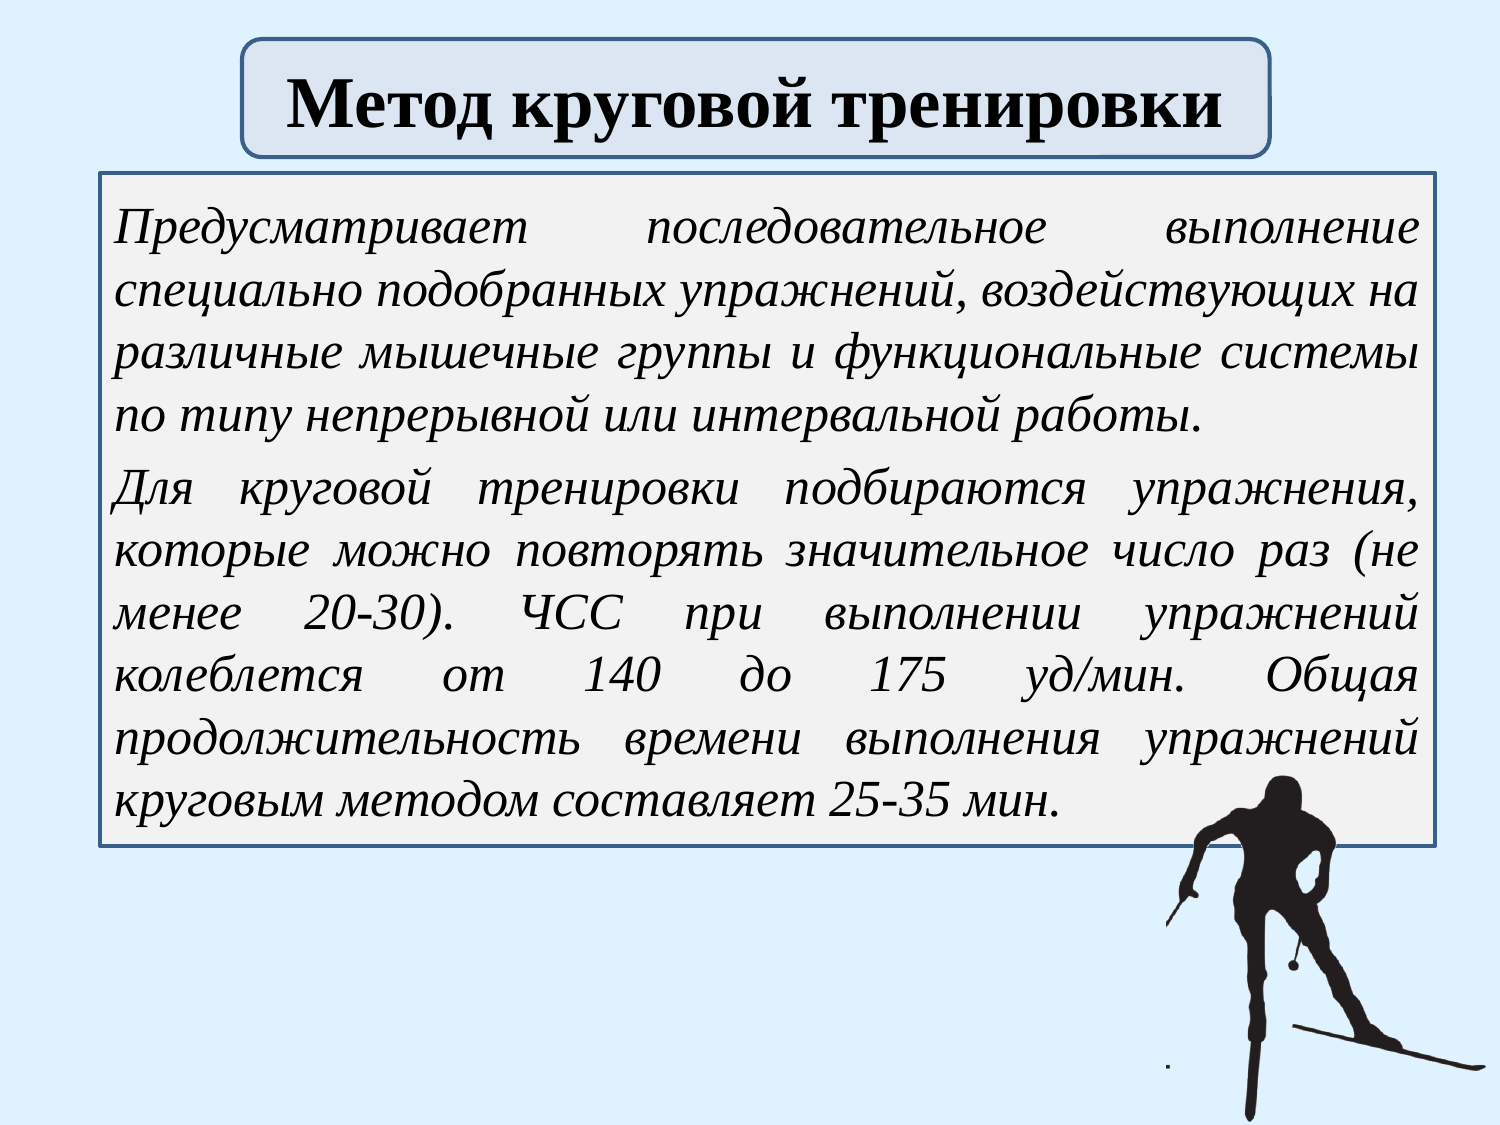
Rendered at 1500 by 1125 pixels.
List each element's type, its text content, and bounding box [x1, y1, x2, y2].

text_box Метод круговой тренировки [239, 36, 1272, 160]
picture [1009, 743, 1500, 1125]
text_box Предусматривает последовательное выполнение специально подобранных упражнений, воздействующих на различные мышечные группы и функциональные системы по типу непрерывной или интервальной работы. Для круговой тренировки подбираются упражнения, которые можно повторять значительное число раз (не менее 20-30). ЧСС при выполнении упражнений колеблется от 140 до 175 уд/мин. Общая продолжительность времени выполнения упражнений круговым методом составляет 25-35 мин. [98, 171, 1437, 848]
